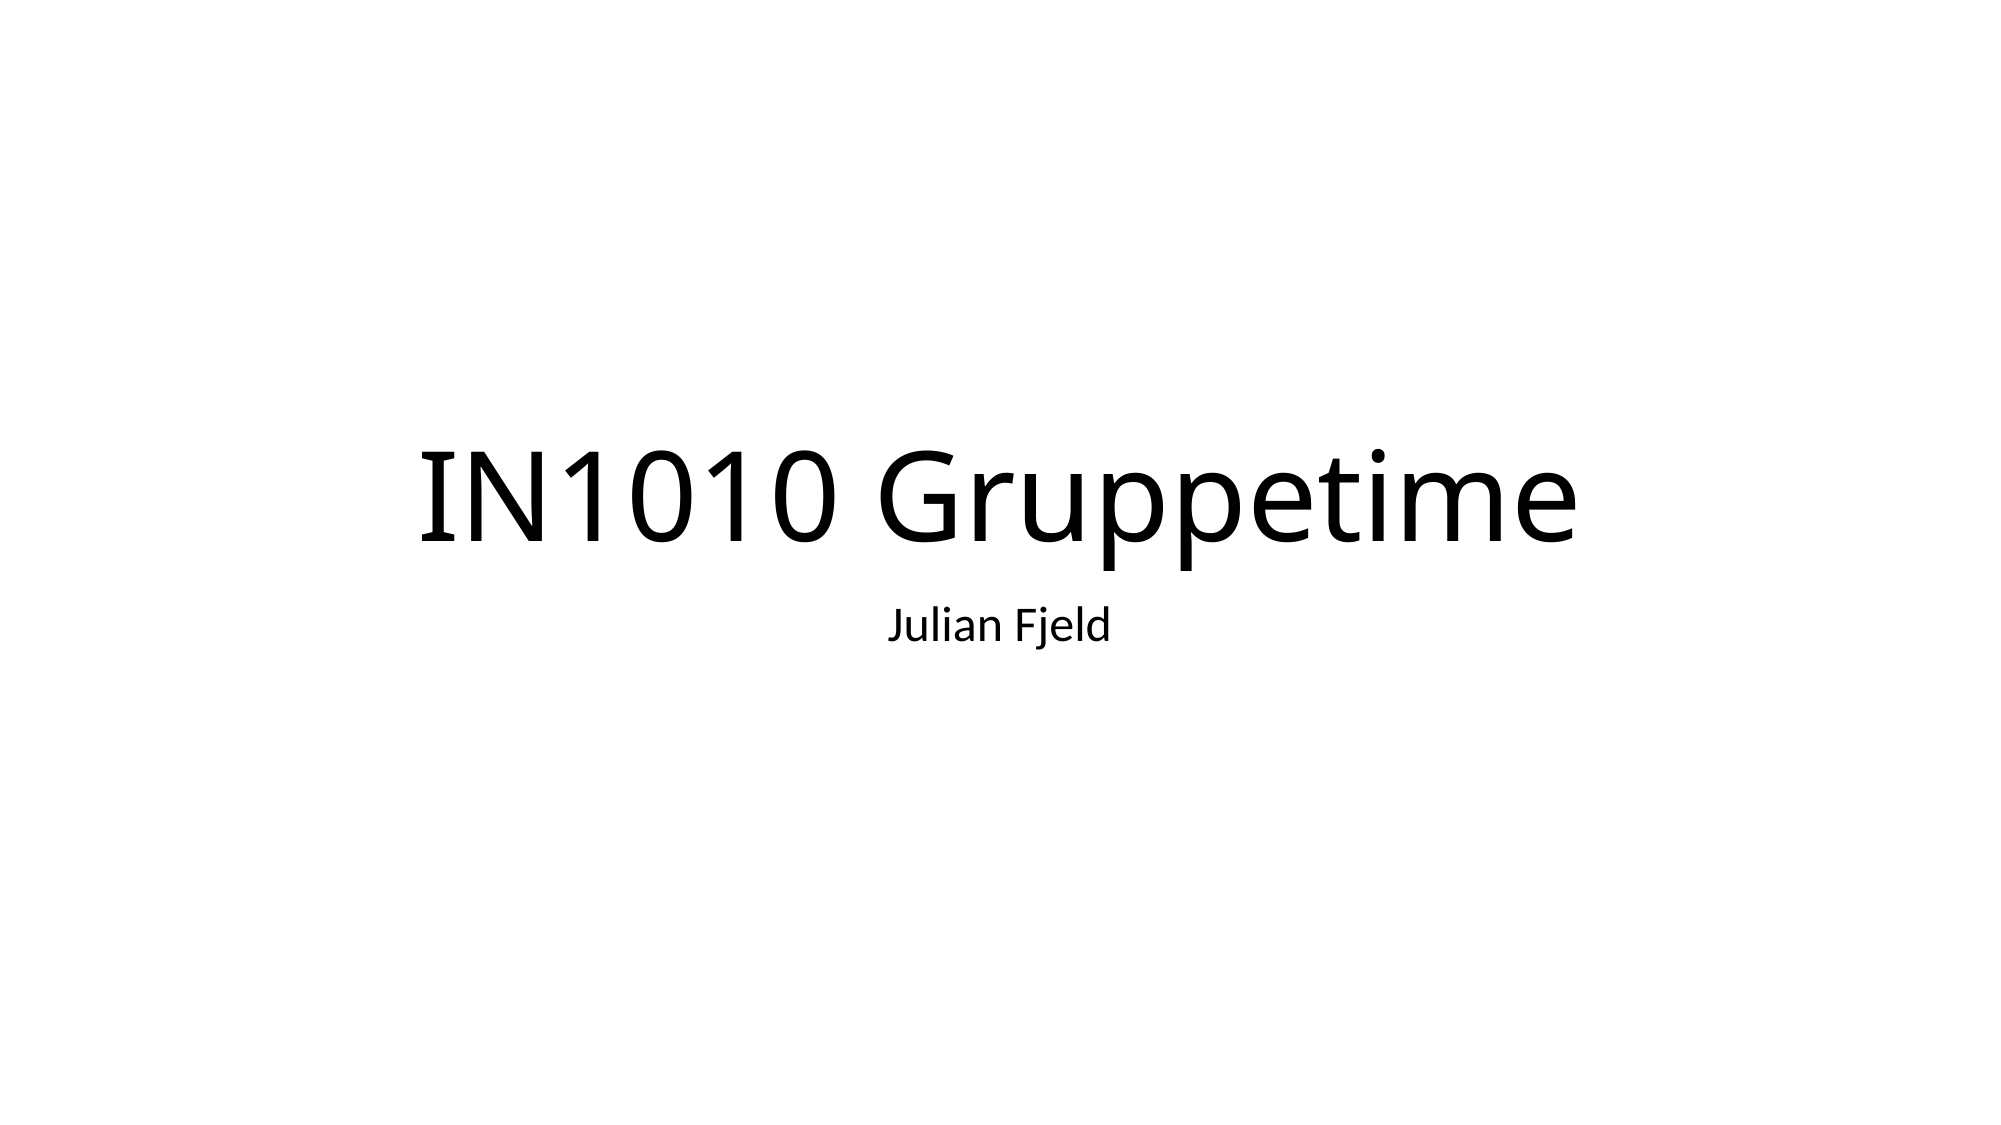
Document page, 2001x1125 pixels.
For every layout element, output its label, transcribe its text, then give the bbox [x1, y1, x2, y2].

subtitle Julian Fjeld [249, 590, 1750, 863]
title IN1010 Gruppetime [249, 184, 1750, 576]
